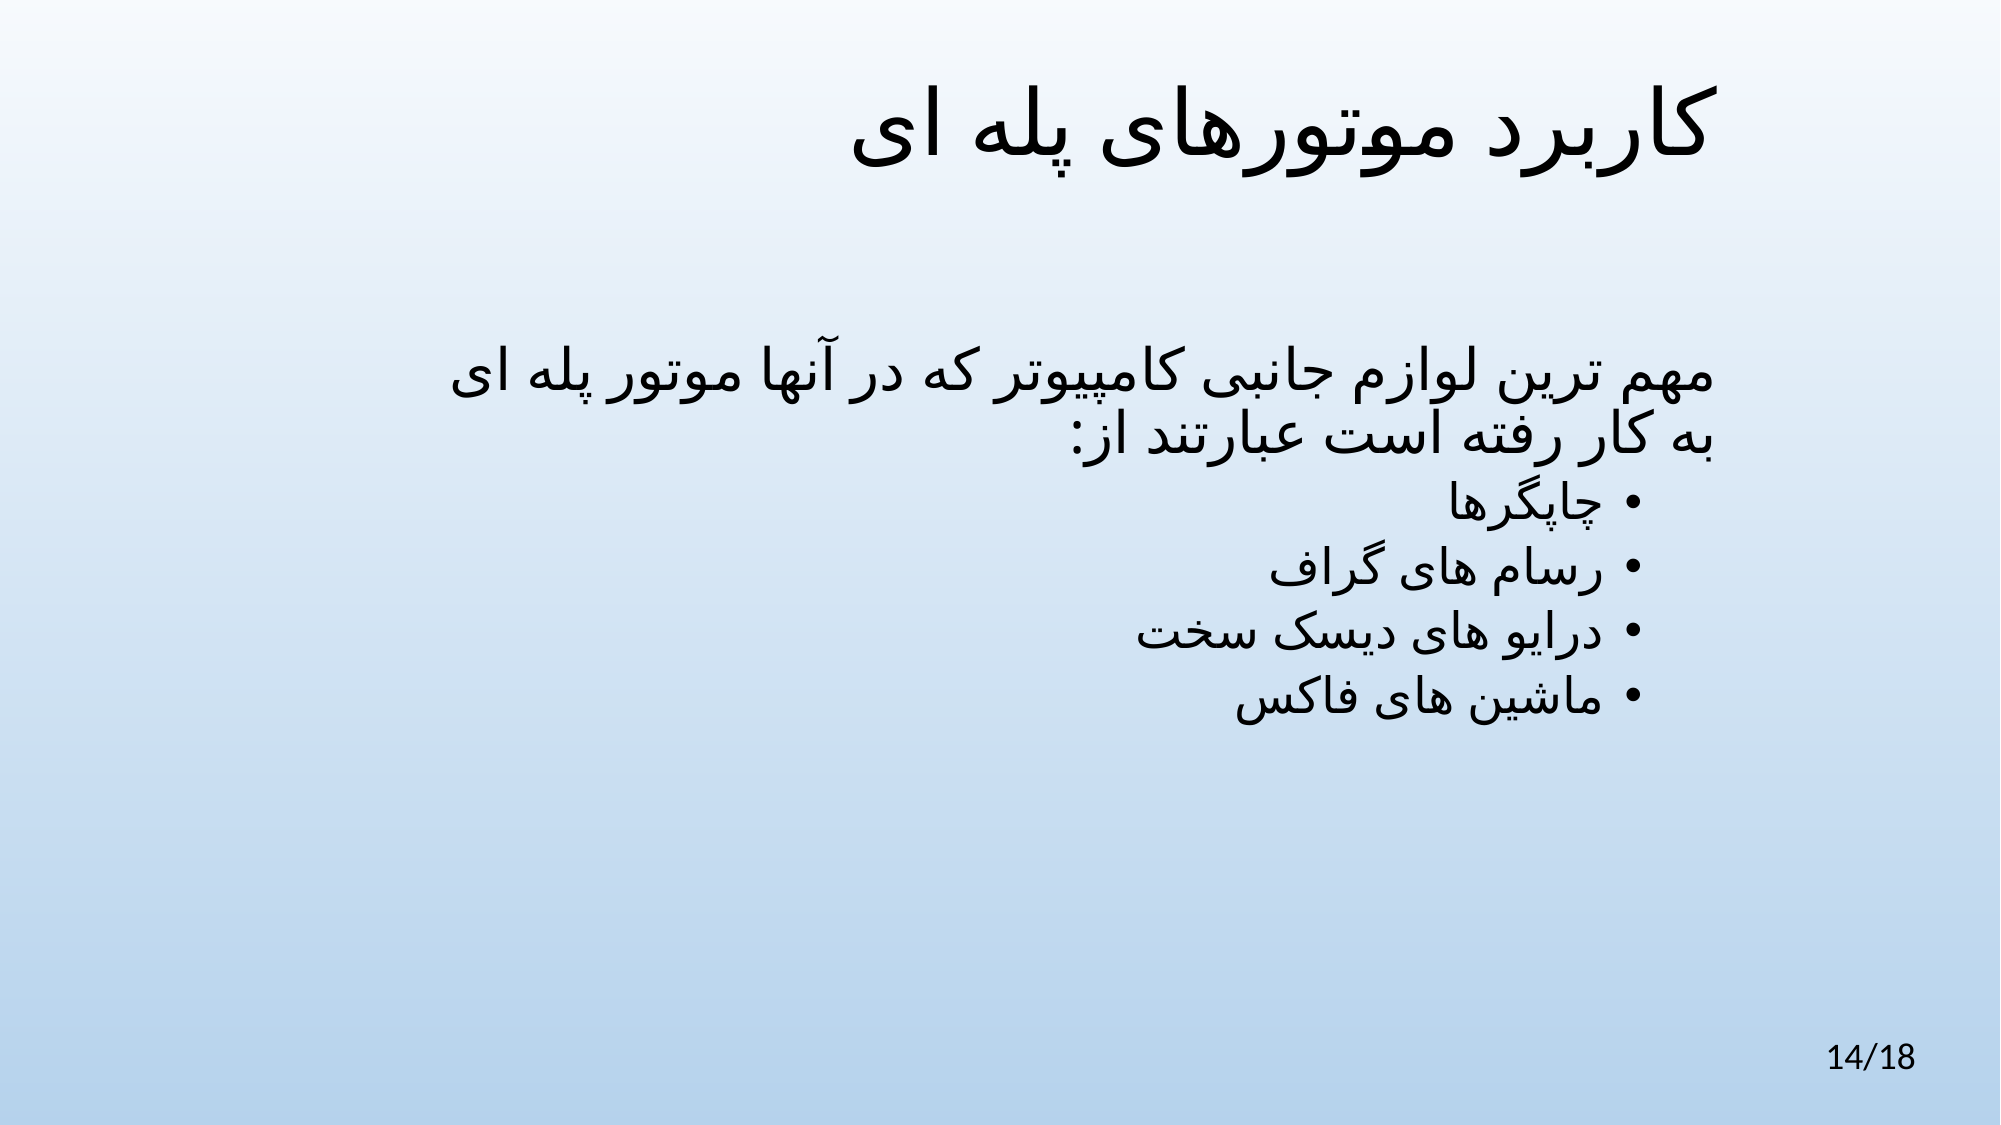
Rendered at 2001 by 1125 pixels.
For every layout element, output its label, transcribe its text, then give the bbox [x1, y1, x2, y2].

text_box مهم ترین لوازم جانبی کامپیوتر که در آنها موتور پله ای به کار رفته است عبارتند از: چاپگرها رسام های گراف درایو های دیسک سخت ماشین های فاکس [381, 333, 1732, 1009]
text_box 14/18 [1810, 1024, 2000, 1085]
text_box کاربرد موتورهای پله ای [381, 68, 1732, 296]
